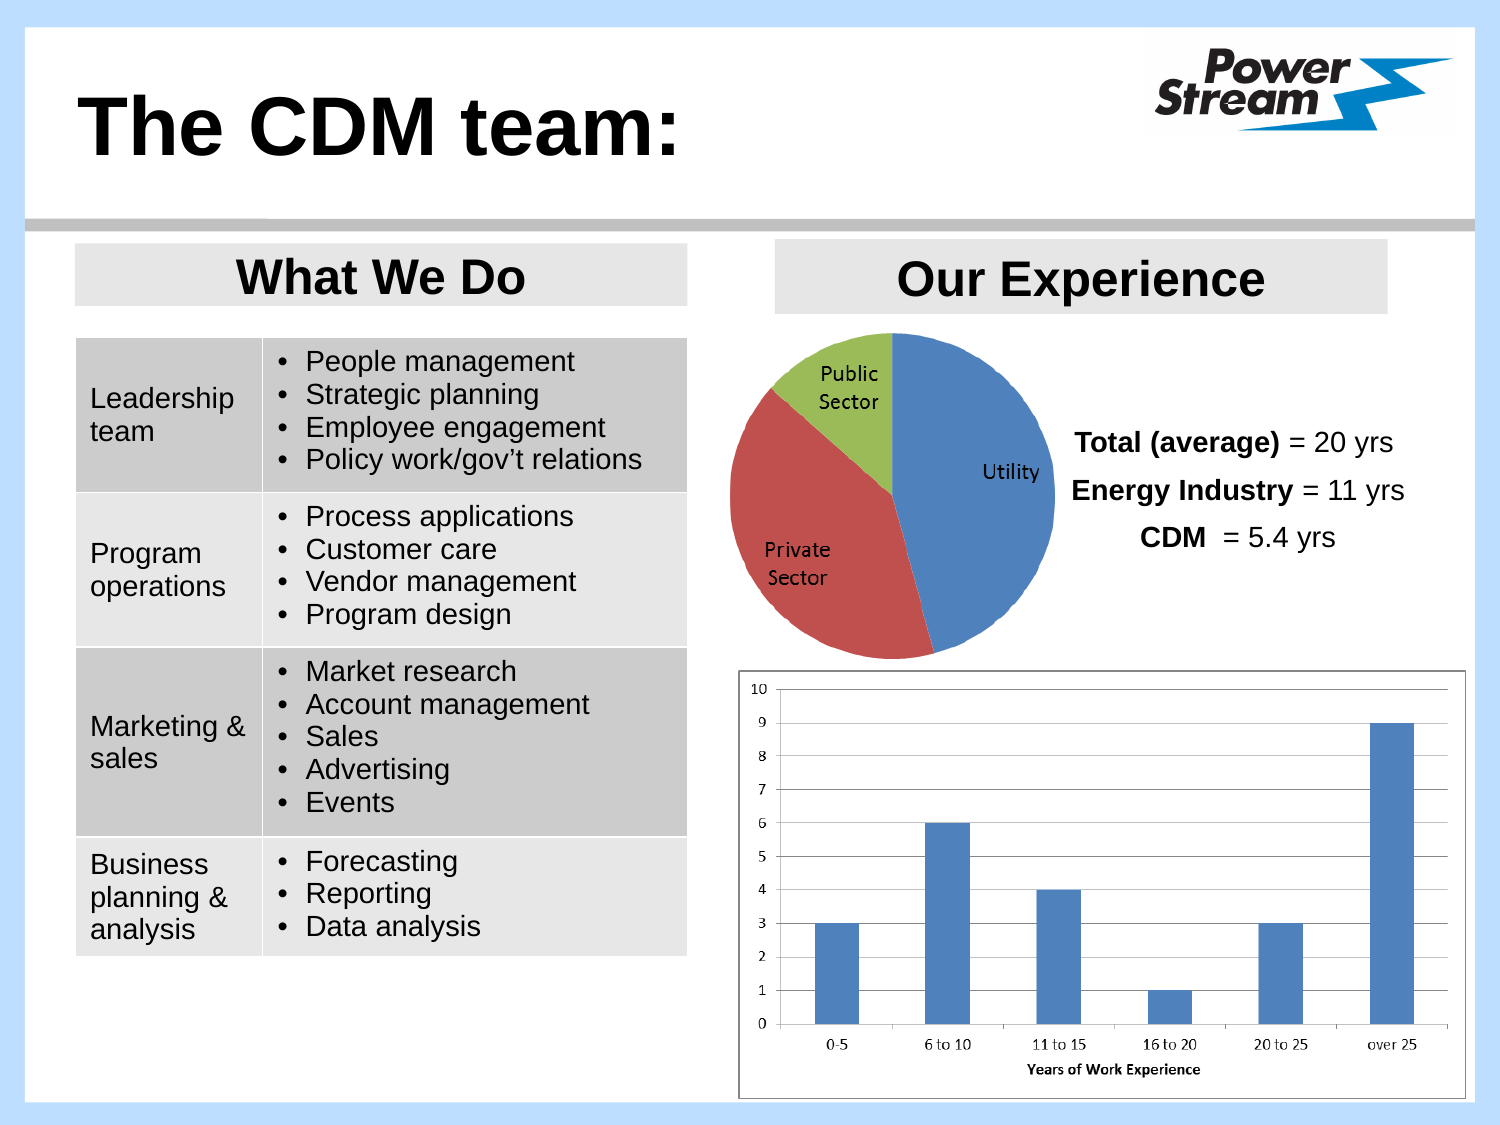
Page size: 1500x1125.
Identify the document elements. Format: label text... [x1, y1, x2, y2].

table_cell Business planning & analysis [76, 838, 262, 956]
table_header Leadership team [76, 338, 262, 492]
picture [1145, 30, 1459, 138]
text_box Total (average) = 20 yrs Energy Industry = 11 yrs CDM = 5.4 yrs [1144, 416, 1479, 561]
title The CDM team: [62, 45, 1088, 200]
table_cell Process applications Customer care Vendor management Program design [263, 493, 638, 646]
text_box What We Do [74, 243, 688, 306]
table_cell Forecasting Reporting Data analysis [263, 838, 687, 956]
picture [643, 321, 1466, 1099]
table_cell Market research Account management Sales Advertising Events [263, 648, 687, 836]
text_box Our Experience [774, 239, 1388, 314]
table_header People management Strategic planning Employee engagement Policy work/gov’t relations [263, 338, 638, 492]
table_cell Program operations [76, 493, 262, 646]
table_cell Marketing & sales [76, 648, 262, 836]
